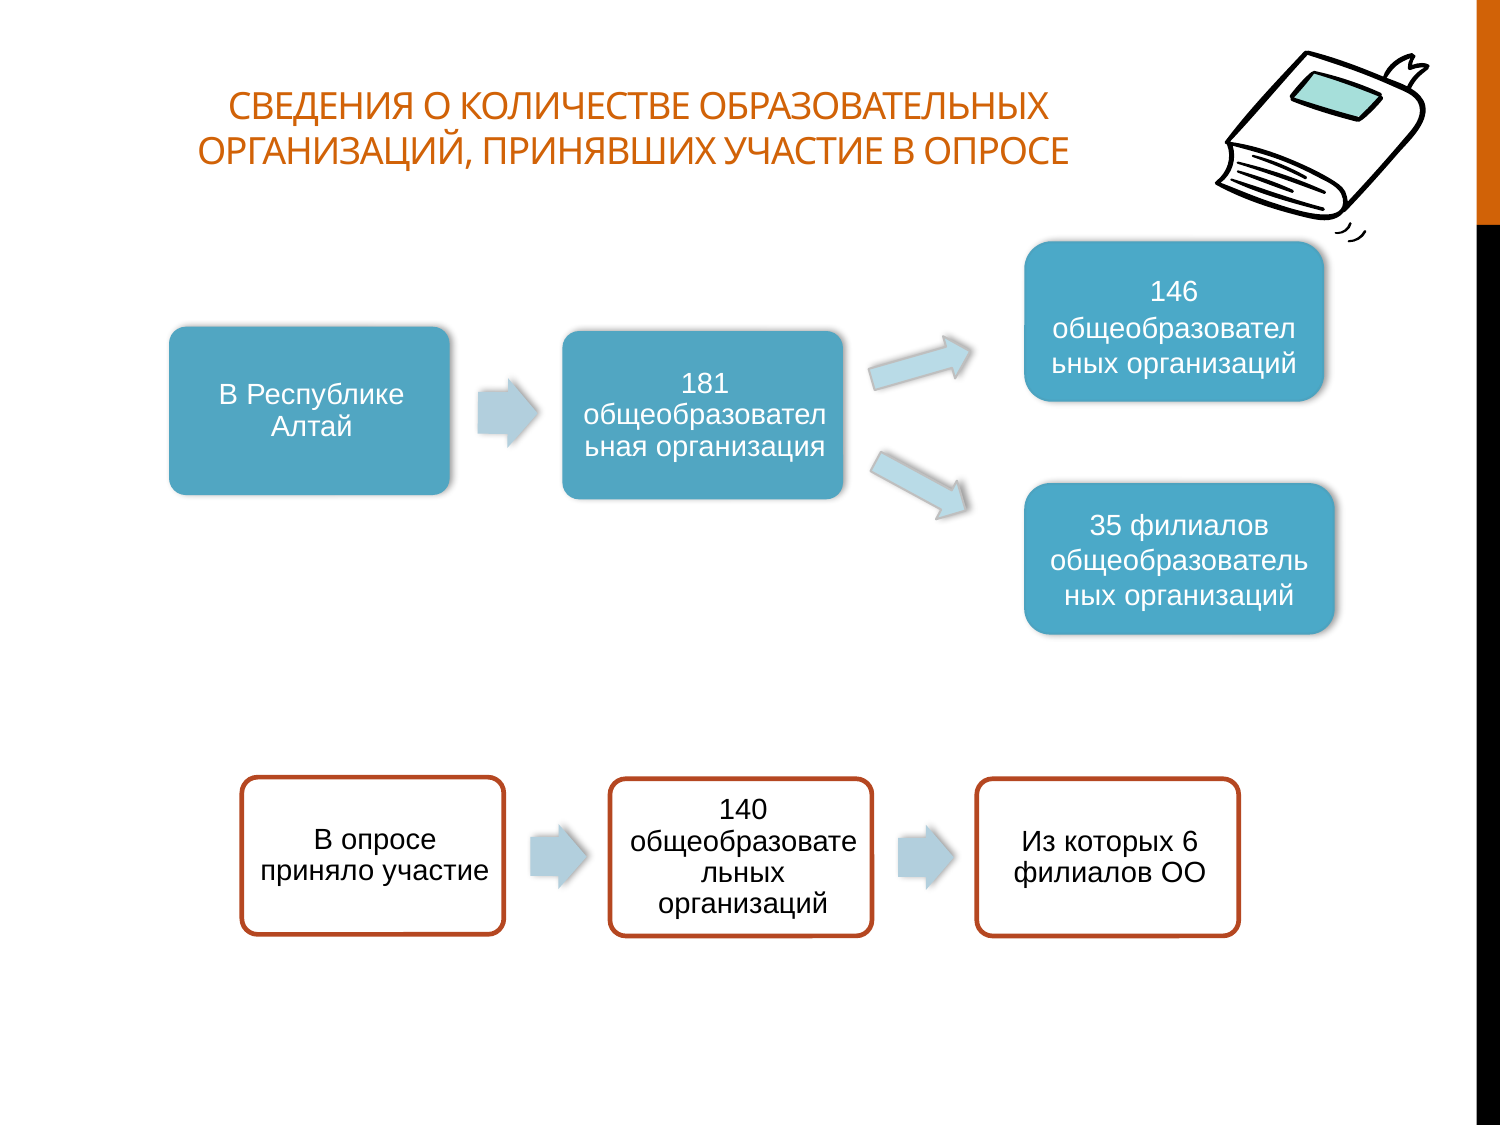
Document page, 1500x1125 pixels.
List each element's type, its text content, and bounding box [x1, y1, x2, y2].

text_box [168, 285, 844, 536]
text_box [241, 732, 1241, 983]
title Сведения о количестве образовательных организаций, принявших участие в опросе [76, 50, 1200, 180]
text_box 35 филиалов общеобразовательных организаций [1024, 483, 1335, 635]
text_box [1213, 50, 1431, 243]
text_box [867, 335, 972, 392]
text_box [869, 450, 967, 521]
text_box 146 общеобразовательных организаций [1024, 241, 1325, 402]
